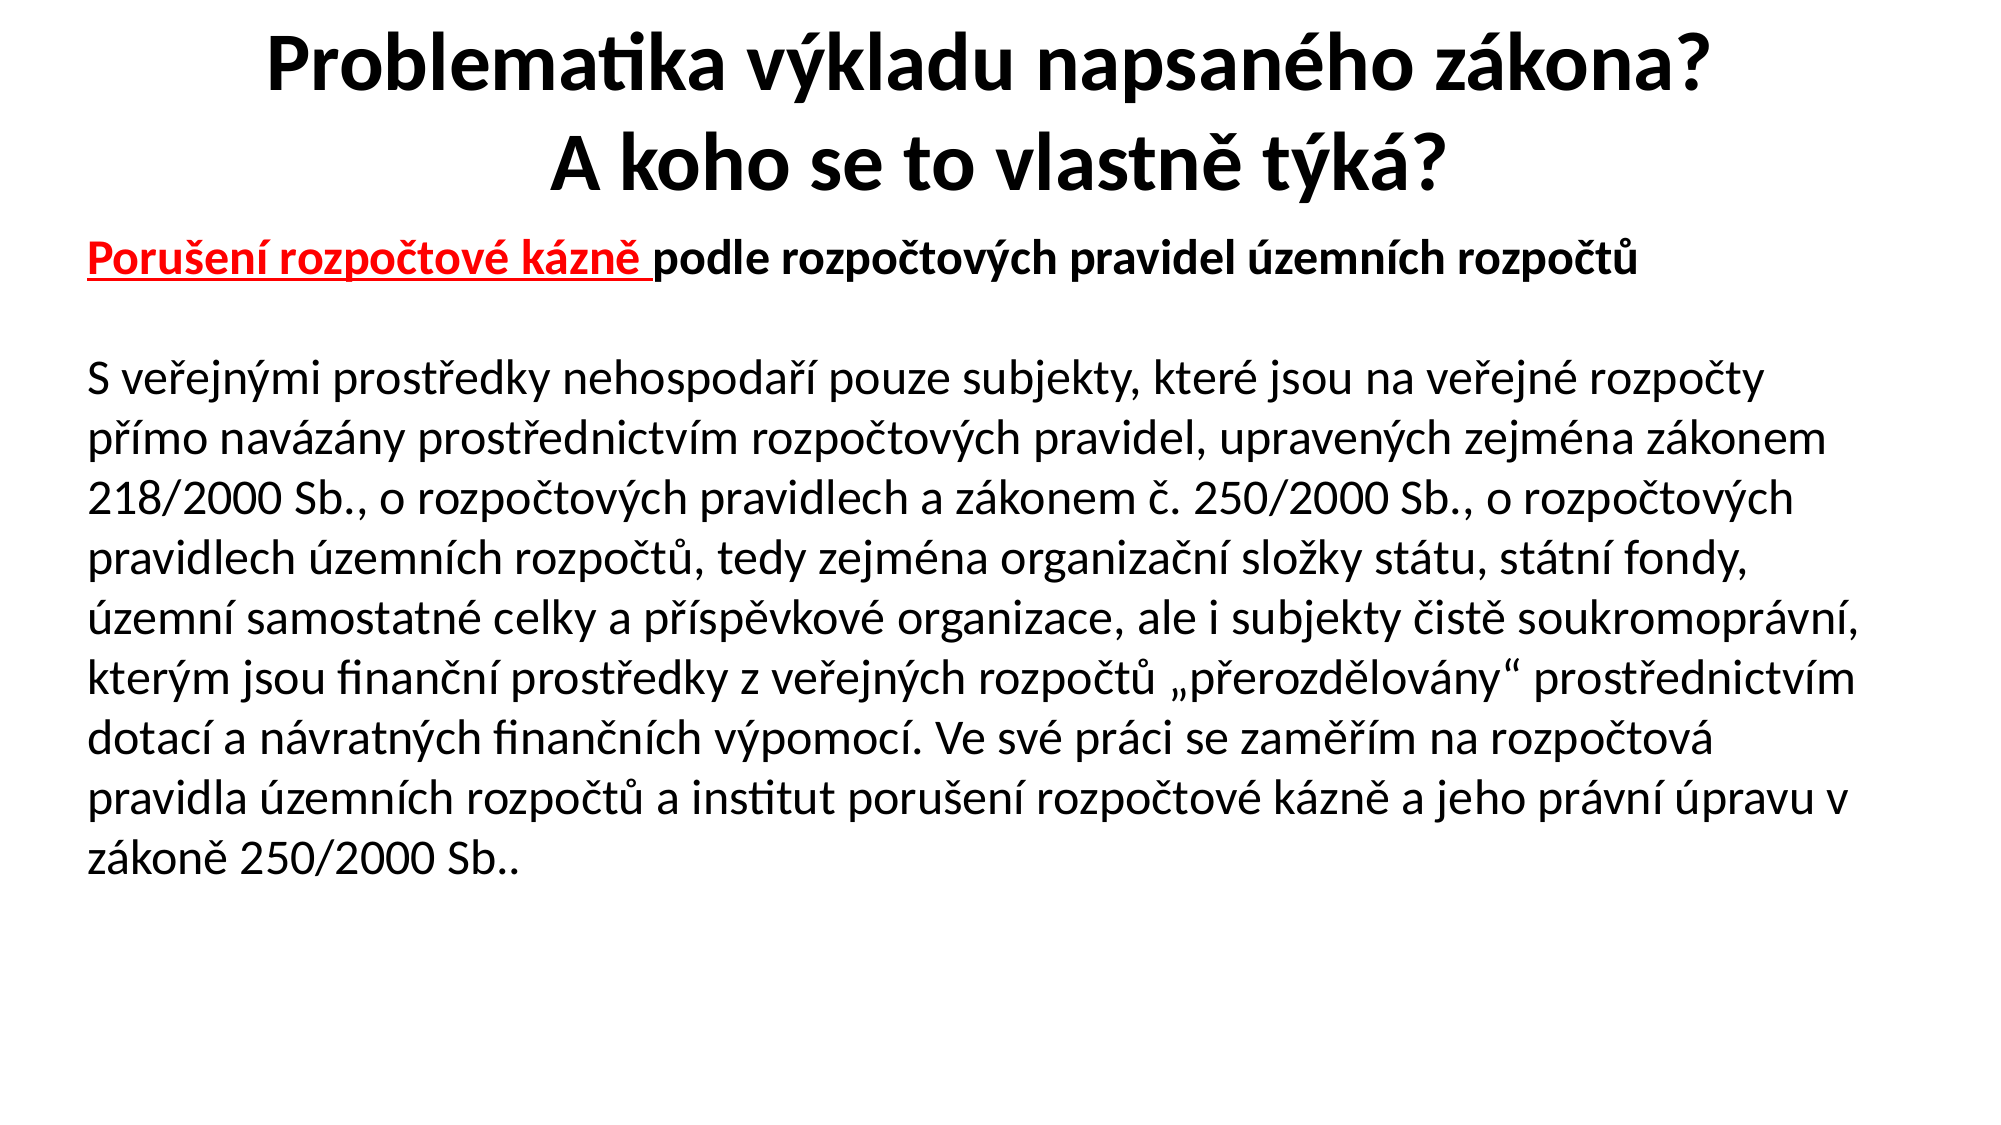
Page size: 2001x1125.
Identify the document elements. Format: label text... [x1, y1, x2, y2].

text_box Porušení rozpočtové kázně podle rozpočtových pravidel územních rozpočtů S veřejnými prostředky nehospodaří pouze subjekty, které jsou na veřejné rozpočty přímo navázány prostřednictvím rozpočtových pravidel, upravených zejména zákonem 218/2000 Sb., o rozpočtových pravidlech a zákonem č. 250/2000 Sb., o rozpočtových pravidlech územních rozpočtů, tedy zejména organizační složky státu, státní fondy, územní samostatné celky a příspěvkové organizace, ale i subjekty čistě soukromoprávní, kterým jsou finanční prostředky z veřejných rozpočtů „přerozdělovány“ prostřednictvím dotací a návratných finančních výpomocí. Ve své práci se zaměřím na rozpočtová pravidla územních rozpočtů a institut porušení rozpočtové kázně a jeho právní úpravu v zákoně 250/2000 Sb.. [72, 217, 1878, 892]
text_box Problematika výkladu napsaného zákona? A koho se to vlastně týká? [0, 0, 2000, 215]
